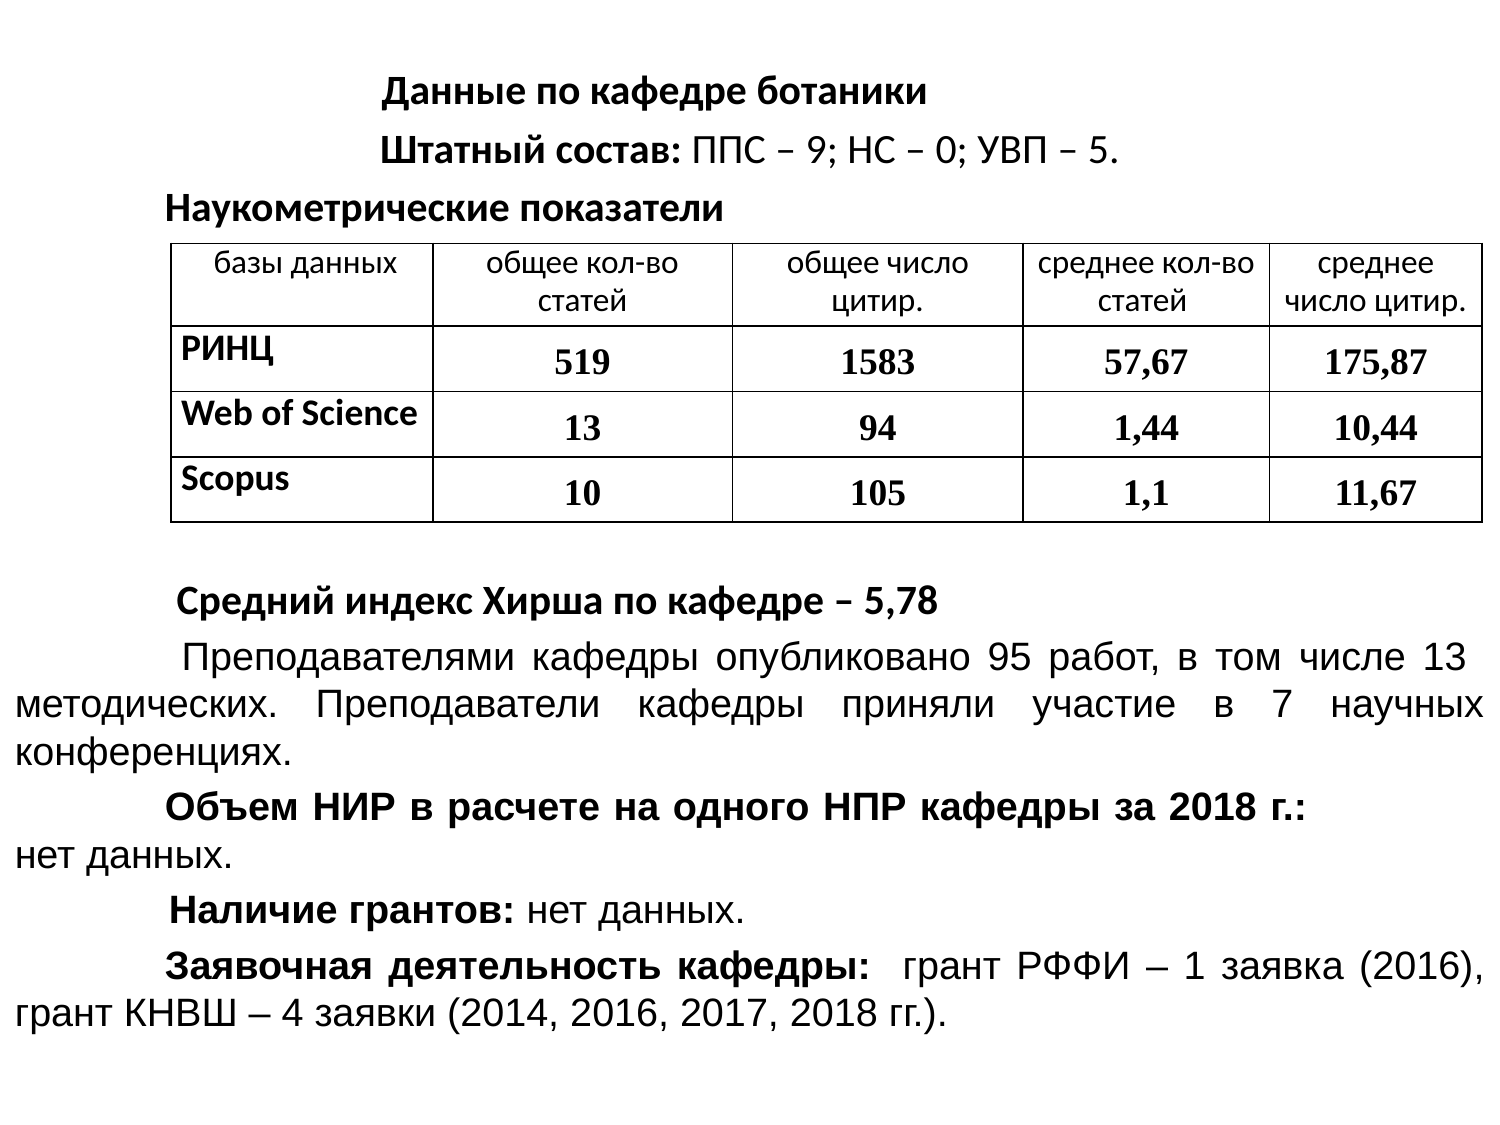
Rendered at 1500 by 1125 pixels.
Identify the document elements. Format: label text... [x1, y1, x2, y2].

table_cell 519 [434, 327, 732, 391]
table_cell 13 [434, 392, 732, 456]
table_cell 1,1 [1024, 458, 1269, 521]
table_cell 10,44 [1270, 392, 1481, 456]
table_cell 94 [733, 392, 1022, 456]
table_header общее кол-во статей [434, 244, 732, 325]
table_header базы данных [172, 244, 432, 325]
text_box Данные по кафедре ботаники Штатный состав: ППС – 9; НС – 0; УВП – 5. Наукометрические показатели Средний индекс Хирша по кафедре – 5,78 Преподавателями кафедры опубликовано 95 работ, в том числе 13 методических. Преподаватели кафедры приняли участие в 7 научных конференциях. Объем НИР в расчете на одного НПР кафедры за 2018 г.: нет данных. Наличие грантов: нет данных. Заявочная деятельность кафедры: грант РФФИ – 1 заявка (2016), грант КНВШ – 4 заявки (2014, 2016, 2017, 2018 гг.). [0, 0, 1500, 1125]
table_header среднее кол-во статей [1024, 244, 1269, 325]
table_cell Scopus [172, 458, 432, 521]
table_cell 11,67 [1270, 458, 1481, 521]
table_cell 105 [733, 458, 1022, 521]
table_cell 57,67 [1024, 327, 1269, 391]
table_cell 1,44 [1024, 392, 1269, 456]
table_cell 10 [434, 458, 732, 521]
table_cell Web of Science [172, 392, 432, 456]
table_cell РИНЦ [172, 327, 432, 391]
table_header среднее число цитир. [1270, 244, 1481, 325]
table_header общее число цитир. [733, 244, 1022, 325]
table_cell 175,87 [1270, 327, 1481, 391]
table_cell 1583 [733, 327, 1022, 391]
